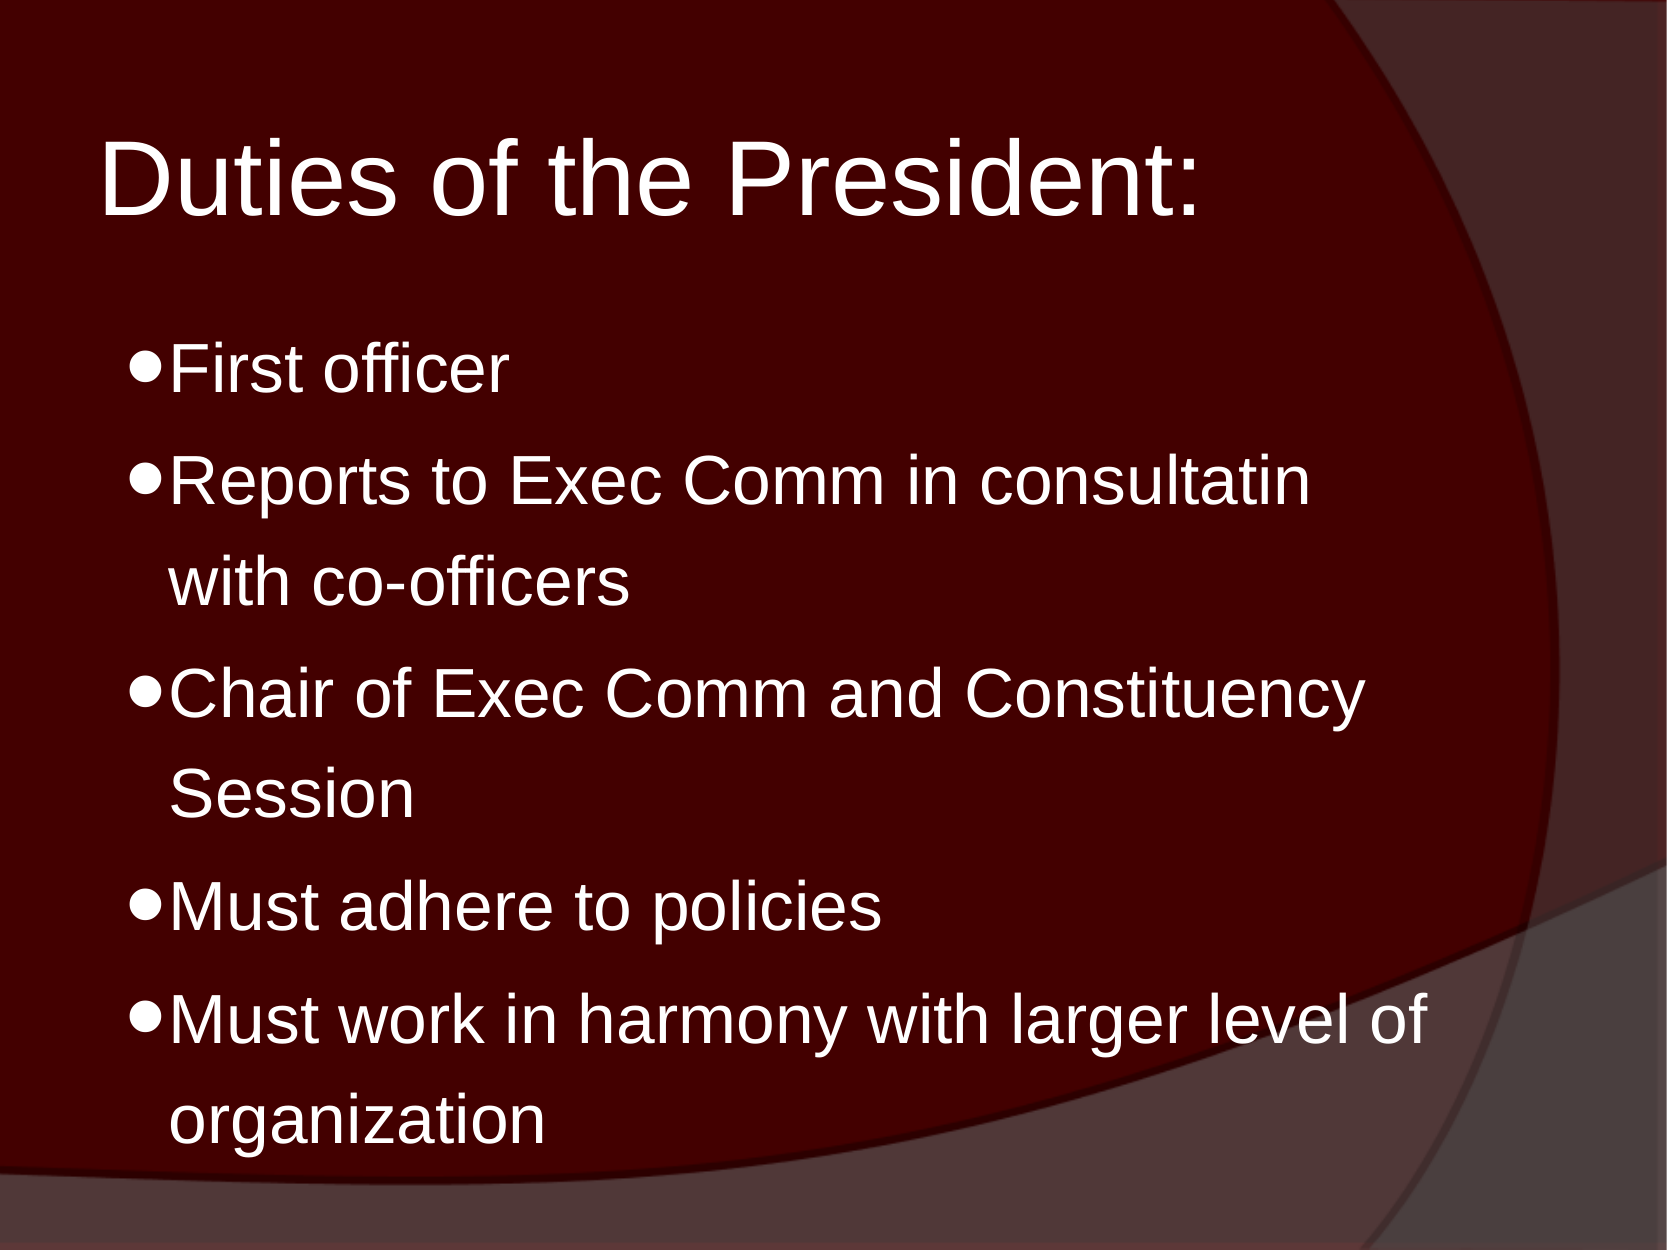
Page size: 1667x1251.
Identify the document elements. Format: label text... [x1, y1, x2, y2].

list First officer Reports to Exec Comm in consultatin with co-officers Chair of Exec Comm and Constituency Session Must adhere to policies Must work in harmony with larger level of organization [100, 300, 1441, 1121]
title Duties of the President: [91, 58, 1449, 263]
picture [0, 0, 1667, 1250]
